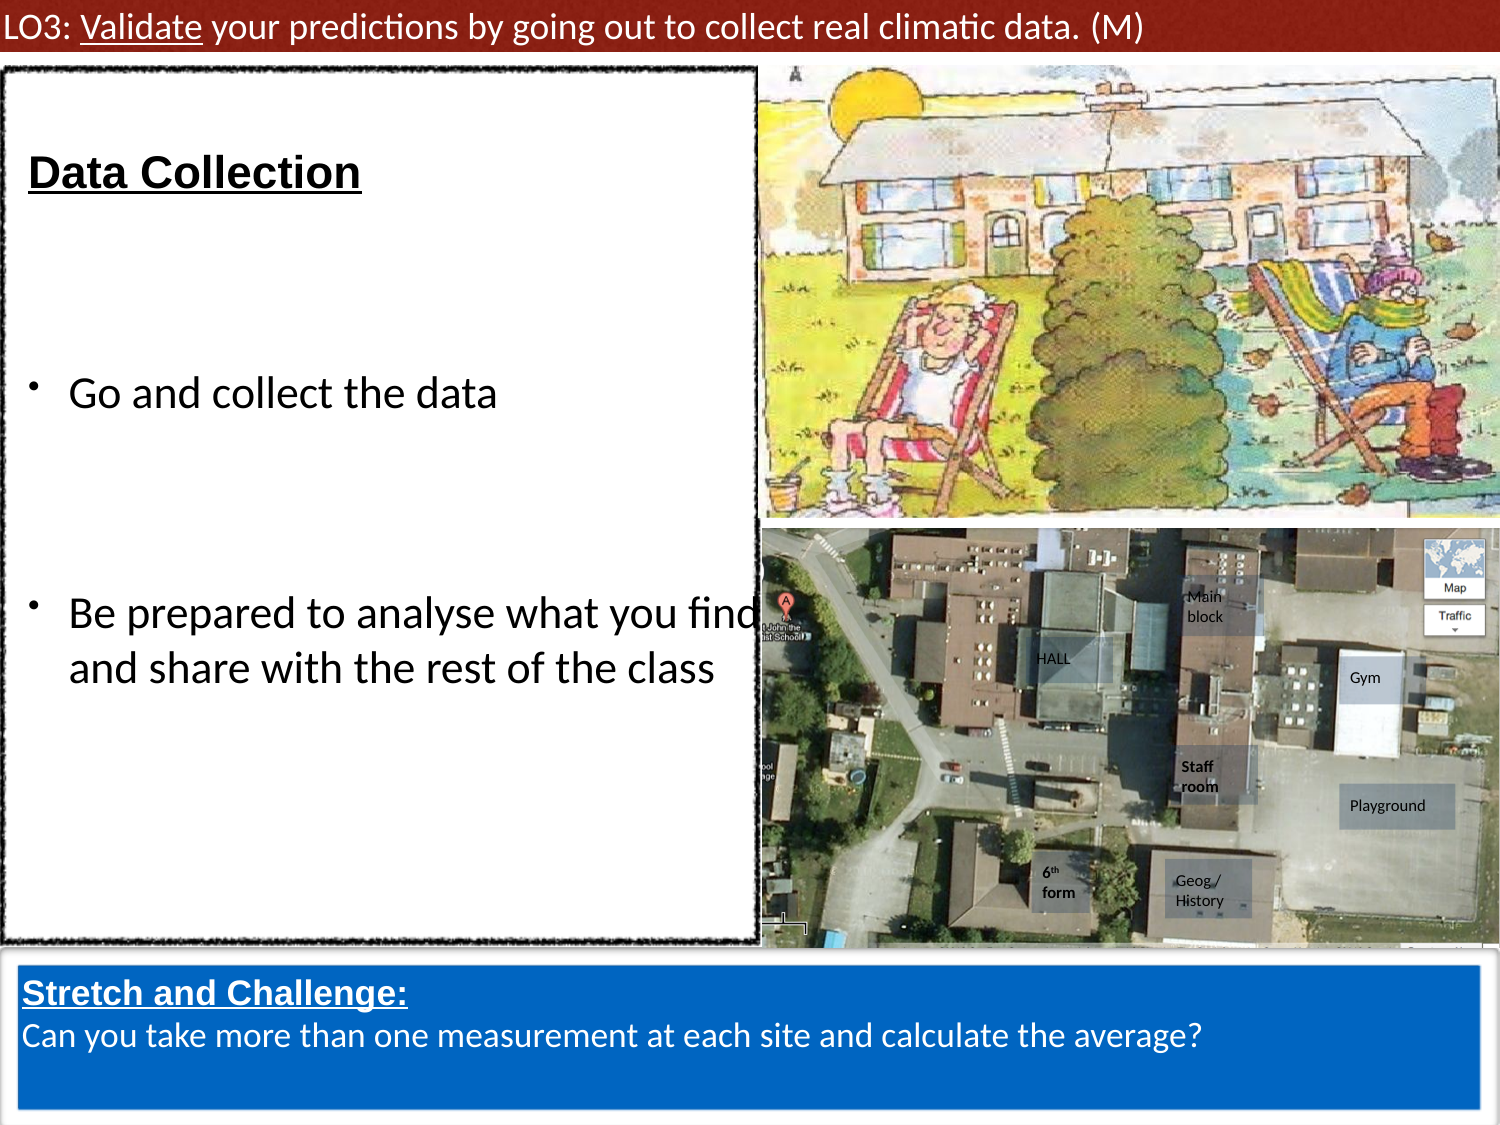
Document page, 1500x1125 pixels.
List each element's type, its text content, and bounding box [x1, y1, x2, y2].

text_box LO3: Validate your predictions by going out to collect real climatic data. (M) [0, 0, 1500, 52]
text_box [0, 955, 1500, 1125]
picture [758, 65, 1500, 518]
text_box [762, 528, 1500, 948]
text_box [0, 65, 761, 948]
